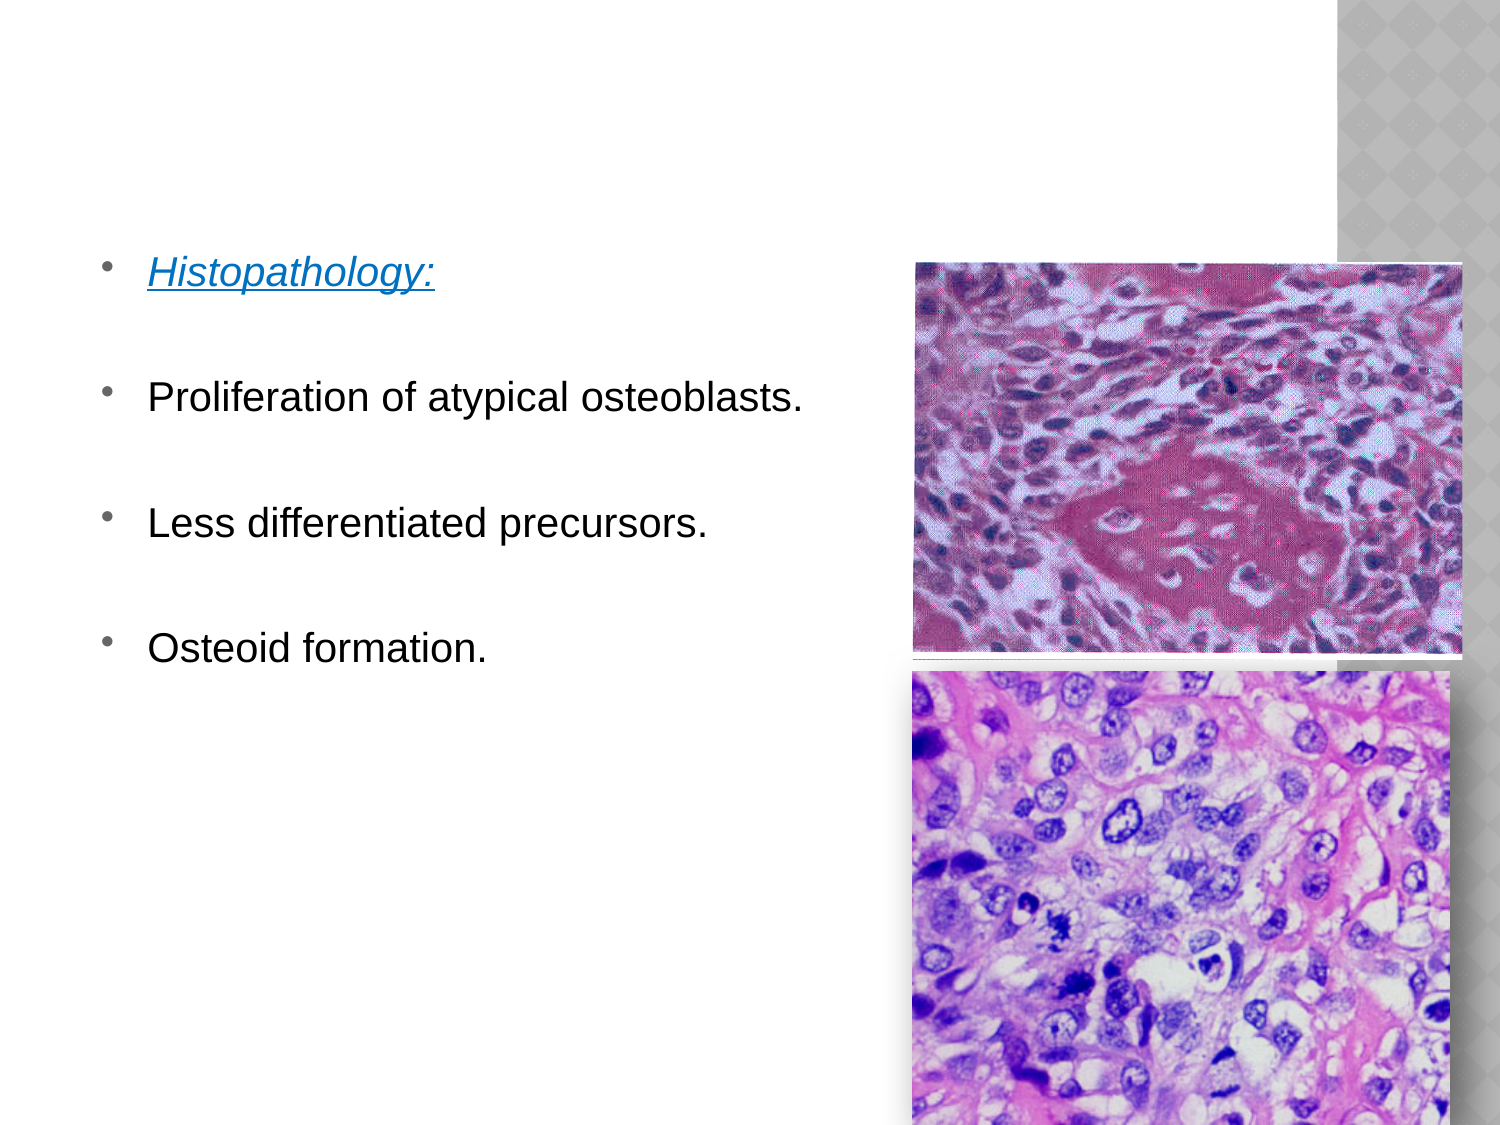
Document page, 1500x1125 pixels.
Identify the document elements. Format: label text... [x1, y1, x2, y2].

list Histopathology: Proliferation of atypical osteoblasts. Less differentiated precursors. Osteoid formation. [87, 237, 1275, 1033]
picture [912, 671, 1451, 1125]
picture [912, 261, 1463, 660]
